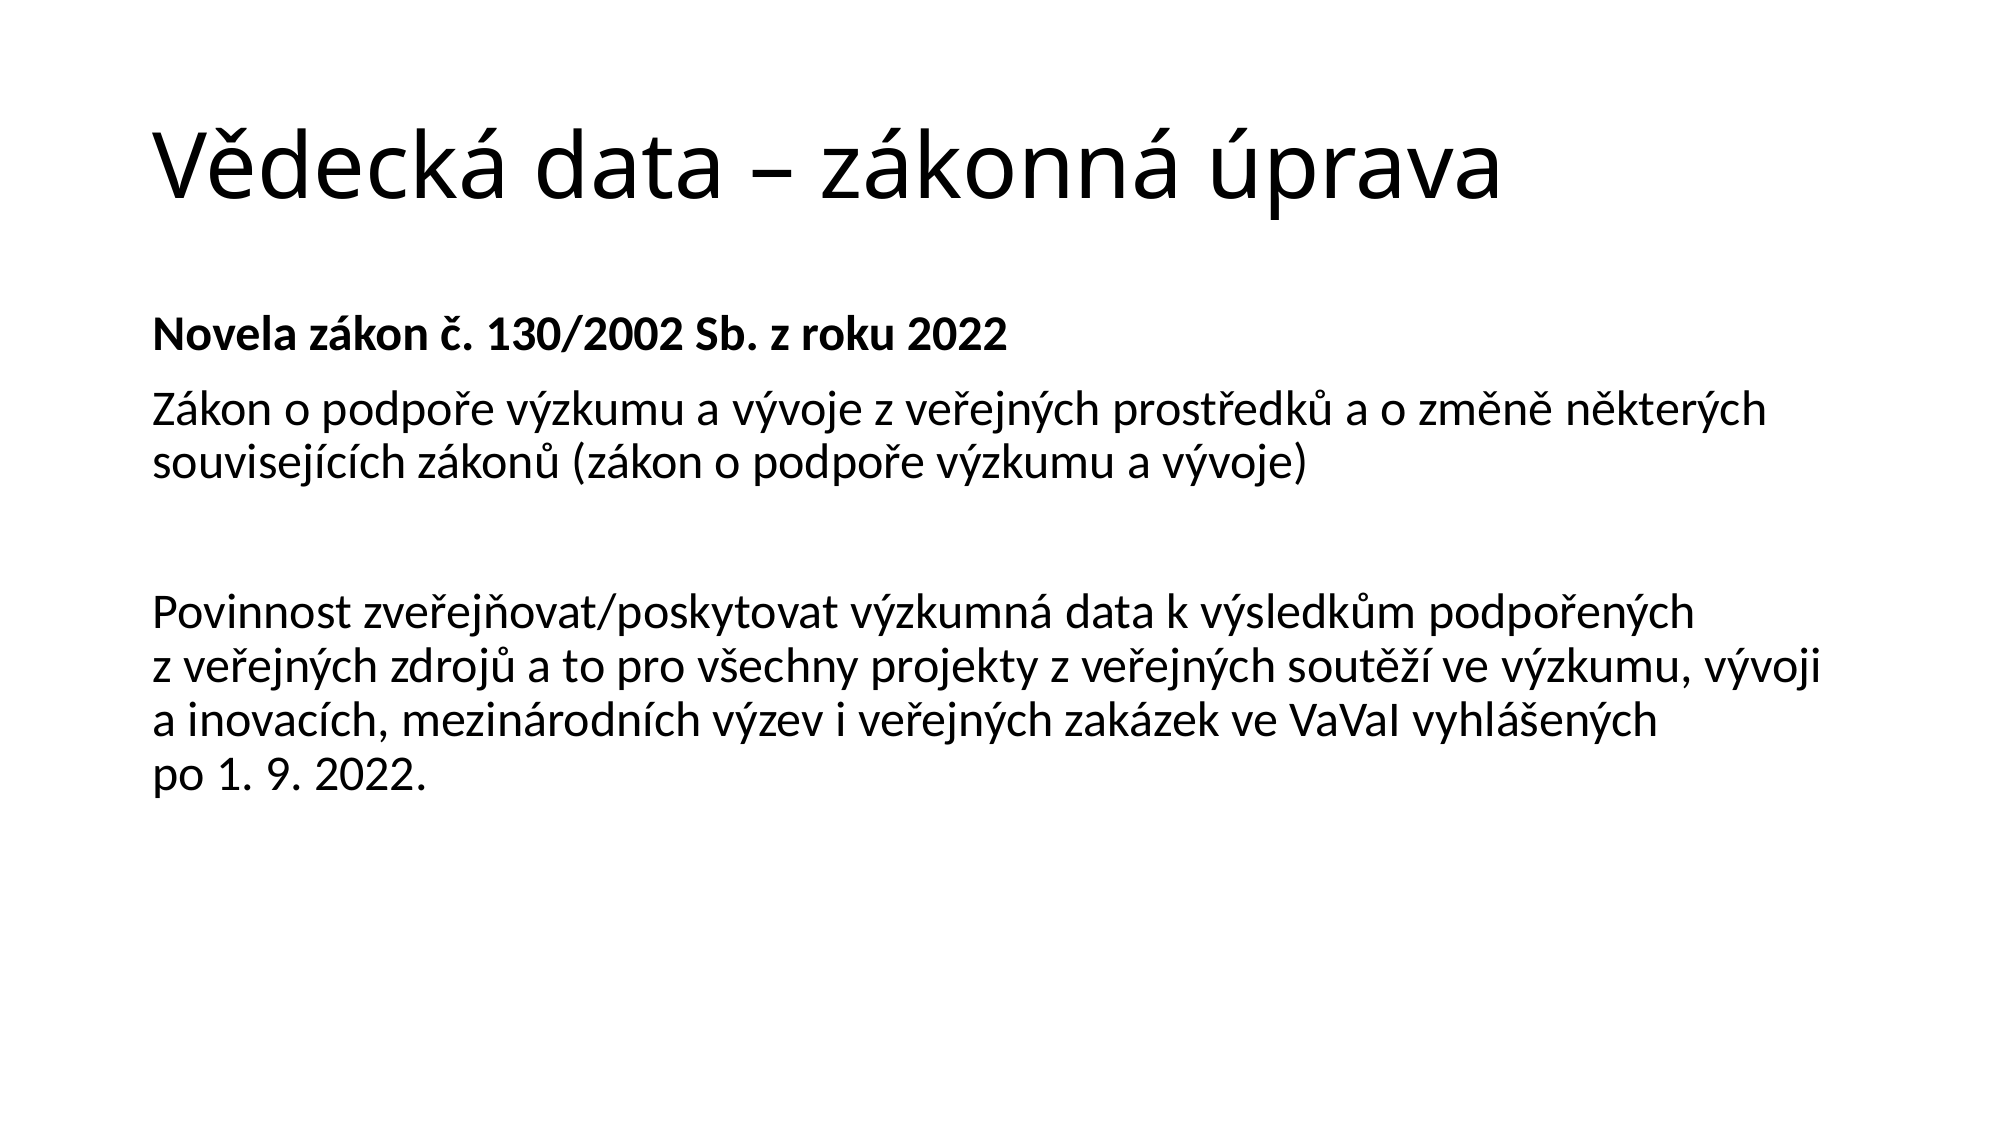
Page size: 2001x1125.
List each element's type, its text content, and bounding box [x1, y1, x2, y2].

title Vědecká data – zákonná úprava [137, 59, 1863, 278]
list Novela zákon č. 130/2002 Sb. z roku 2022 Zákon o podpoře výzkumu a vývoje z veřejných prostředků a o změně některých souvisejících zákonů (zákon o podpoře výzkumu a vývoje) Povinnost zveřejňovat/poskytovat výzkumná data k výsledkům podpořených z veřejných zdrojů a to pro všechny projekty z veřejných soutěží ve výzkumu, vývoji a inovacích, mezinárodních výzev i veřejných zakázek ve VaVaI vyhlášených po 1. 9. 2022. [137, 299, 1863, 1014]
